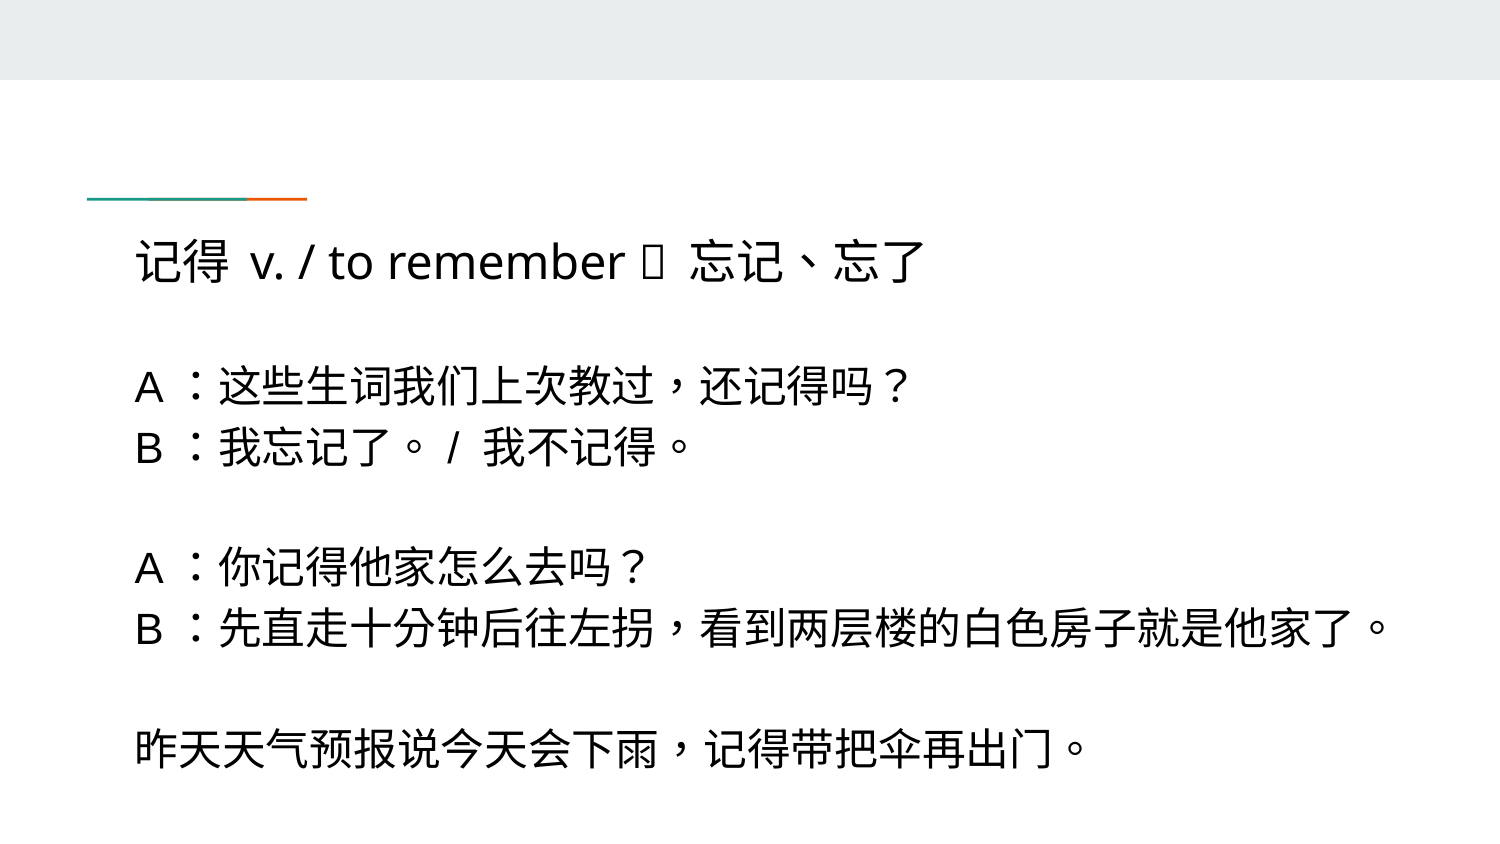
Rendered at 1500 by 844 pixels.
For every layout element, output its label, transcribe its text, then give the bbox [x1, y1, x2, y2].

title 记得 v. / to remember  忘记、忘了 [119, 216, 1381, 305]
list A：这些生词我们上次教过，还记得吗？ B：我忘记了。/ 我不记得。 A：你记得他家怎么去吗？ B：先直走十分钟后往左拐，看到两层楼的白色房子就是他家了。 昨天天气预报说今天会下雨，记得带把伞再出门。 [119, 336, 1485, 708]
